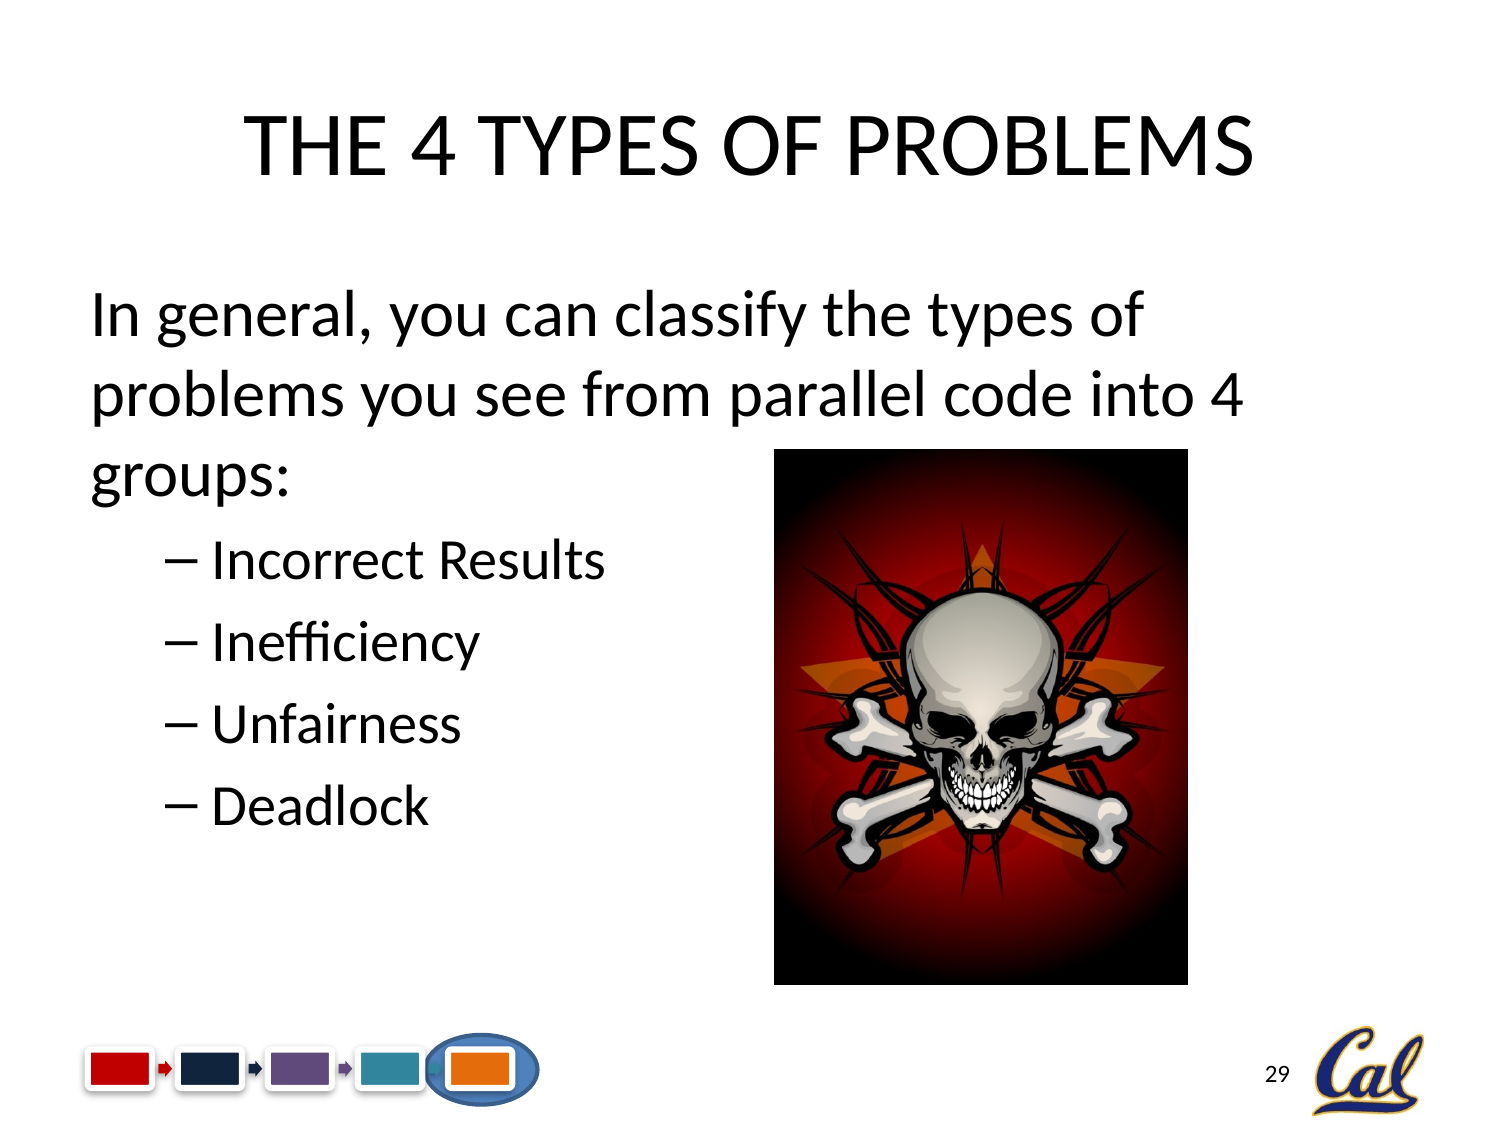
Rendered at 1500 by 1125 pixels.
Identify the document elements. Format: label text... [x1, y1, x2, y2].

picture [774, 449, 1188, 985]
picture [1312, 1026, 1424, 1116]
list In general, you can classify the types of problems you see from parallel code into 4 groups: Incorrect Results Inefficiency Unfairness Deadlock [75, 262, 1425, 1005]
title The 4 Types of Problems [75, 45, 1425, 233]
